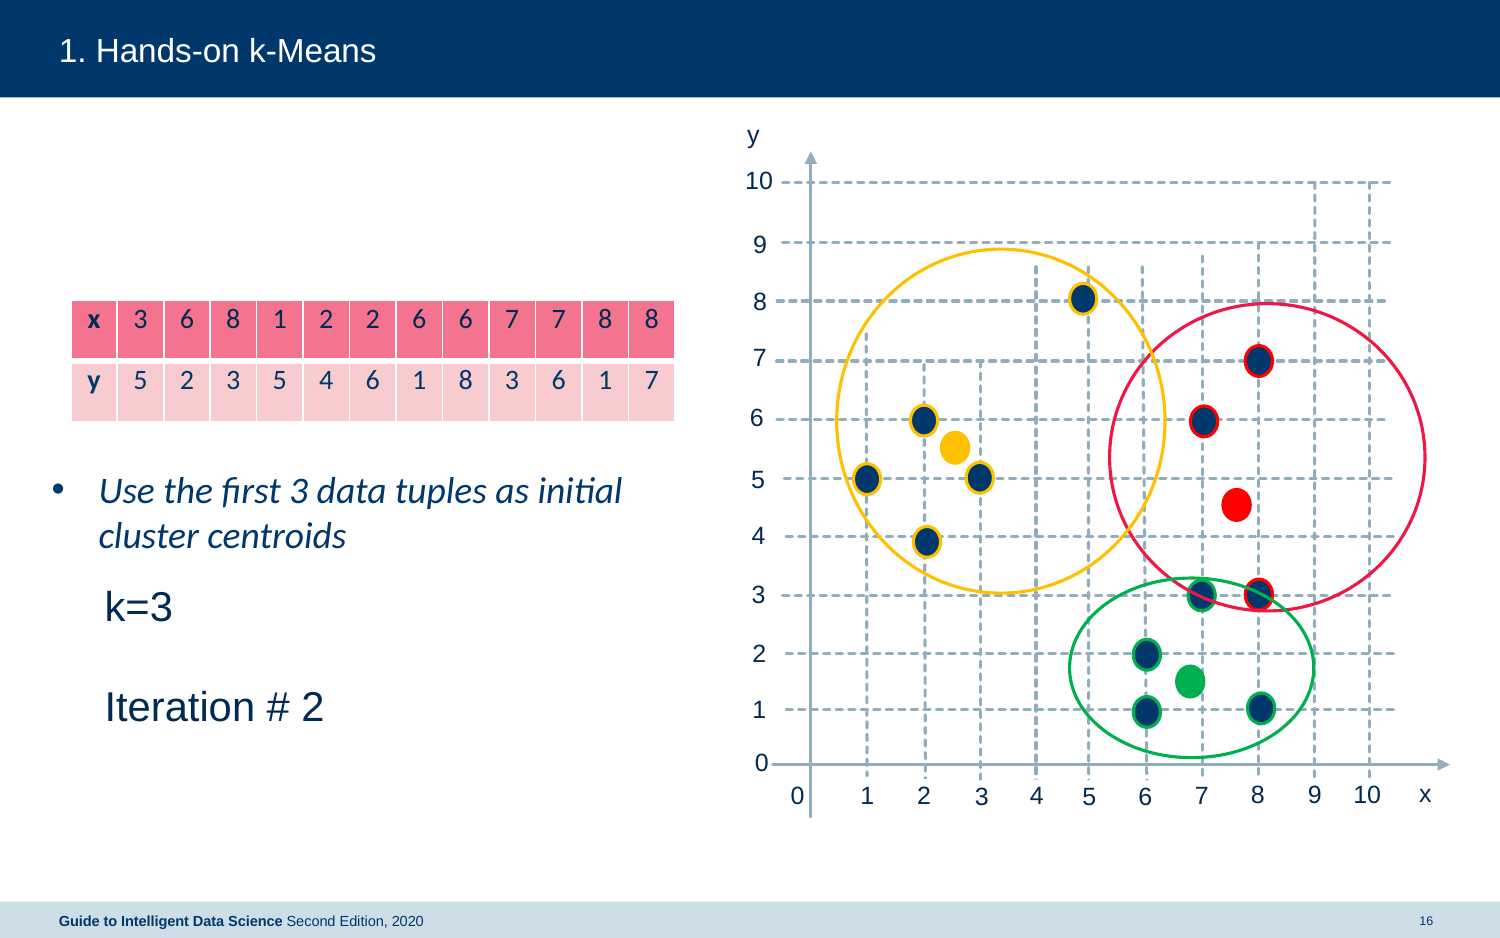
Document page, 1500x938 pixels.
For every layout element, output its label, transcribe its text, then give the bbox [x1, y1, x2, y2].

text_box 10 [745, 164, 774, 195]
text_box [1259, 537, 1314, 595]
text_box [1082, 710, 1088, 717]
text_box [1142, 420, 1147, 478]
text_box [1147, 596, 1202, 653]
text_box [940, 431, 970, 465]
text_box 4 [1029, 779, 1044, 810]
text_box [981, 362, 1035, 419]
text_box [1142, 596, 1147, 653]
text_box [1147, 479, 1202, 536]
text_box [1203, 710, 1258, 759]
table_header 6 [443, 301, 488, 358]
slide_number 16 [1411, 900, 1442, 938]
text_box [868, 362, 980, 419]
table_cell 3 [211, 364, 256, 421]
text_box [926, 537, 980, 593]
text_box 5 [1082, 780, 1097, 811]
text_box [1037, 420, 1088, 478]
text_box 9 [753, 228, 768, 259]
text_box [868, 479, 924, 536]
text_box x [1419, 777, 1432, 808]
text_box [868, 420, 924, 478]
text_box [1259, 654, 1314, 709]
text_box [1203, 537, 1258, 590]
text_box [1203, 596, 1258, 653]
text_box 7 [1194, 779, 1209, 810]
text_box [1259, 710, 1301, 744]
text_box [1203, 420, 1258, 478]
text_box [1269, 596, 1314, 611]
text_box [1315, 537, 1369, 595]
text_box [926, 420, 980, 478]
text_box 9 [1307, 778, 1322, 809]
table_cell 6 [350, 364, 395, 421]
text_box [1142, 266, 1147, 300]
text_box [1259, 596, 1314, 653]
text_box 2 [917, 779, 932, 810]
table_header 8 [583, 301, 628, 358]
text_box [1315, 596, 1338, 605]
table_header 3 [118, 301, 163, 358]
text_box [1152, 316, 1202, 360]
text_box [1203, 362, 1258, 419]
text_box [981, 479, 1035, 536]
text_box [1142, 654, 1147, 709]
text_box 4 [751, 519, 766, 550]
table_cell 5 [118, 364, 163, 421]
table_header 8 [629, 301, 674, 358]
text_box [1089, 479, 1142, 536]
text_box [1089, 420, 1142, 478]
title 1. Hands-on k-Means [58, 28, 1442, 70]
text_box [1203, 654, 1258, 709]
table_cell 3 [490, 364, 535, 421]
text_box [1089, 596, 1142, 653]
text_box 1 [860, 780, 875, 811]
text_box [981, 537, 1035, 595]
text_box [882, 248, 1088, 300]
text_box 1 [752, 693, 767, 724]
text_box 3 [751, 578, 766, 609]
text_box [1203, 577, 1258, 595]
text_box 7 [752, 341, 767, 372]
text_box [1315, 479, 1369, 536]
table_cell 6 [536, 364, 581, 421]
text_box 3 [974, 780, 989, 811]
text_box 10 [1353, 778, 1382, 809]
text_box [1128, 513, 1142, 536]
table_header 6 [397, 301, 442, 358]
text_box [1089, 710, 1142, 751]
text_box [878, 537, 924, 575]
table_cell 5 [257, 364, 302, 421]
table_header 7 [536, 301, 581, 358]
text_box [1315, 309, 1369, 360]
table_header 6 [165, 301, 209, 358]
table_header 1 [257, 301, 302, 358]
text_box [926, 479, 980, 536]
text_box [1037, 537, 1088, 590]
table_cell 4 [304, 364, 349, 421]
text_box [1221, 488, 1252, 522]
text_box [846, 301, 1035, 360]
table_cell 2 [165, 364, 209, 421]
text_box [1089, 274, 1119, 300]
table_cell 1 [397, 364, 442, 421]
text_box [845, 479, 866, 522]
table_header 2 [350, 301, 395, 358]
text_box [1142, 301, 1147, 360]
text_box [1037, 479, 1088, 536]
text_box 8 [753, 285, 768, 316]
text_box [981, 420, 1035, 478]
text_box 0 [754, 746, 769, 777]
text_box 5 [751, 463, 766, 494]
table_header 7 [490, 301, 535, 358]
text_box [1089, 301, 1142, 360]
text_box 6 [749, 401, 764, 432]
text_box [1147, 340, 1156, 360]
table_header 2 [304, 301, 349, 358]
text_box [1142, 537, 1147, 595]
text_box [1068, 654, 1088, 709]
text_box [1147, 654, 1202, 709]
text_box [1070, 618, 1088, 653]
text_box [1037, 301, 1088, 360]
table_cell 1 [583, 364, 628, 421]
text_box [1203, 479, 1258, 536]
text_box [1259, 420, 1314, 478]
text_box [1118, 584, 1142, 595]
footer Guide to Intelligent Data Science Second Edition, 2020 [58, 900, 717, 938]
text_box 0 [790, 779, 805, 810]
text_box [1370, 339, 1427, 576]
table_header 8 [211, 301, 256, 358]
text_box [1259, 302, 1314, 360]
text_box [1157, 362, 1202, 419]
text_box [1147, 420, 1167, 478]
text_box [1203, 302, 1258, 360]
text_box [835, 362, 866, 419]
text_box [1175, 665, 1202, 699]
text_box 6 [1138, 780, 1153, 811]
text_box [1259, 362, 1314, 419]
text_box [1315, 362, 1369, 419]
table_header x [72, 301, 116, 358]
text_box [1089, 537, 1124, 568]
text_box [1131, 537, 1142, 553]
text_box [835, 420, 866, 478]
text_box [1147, 710, 1202, 759]
text_box 2 [752, 637, 767, 668]
text_box [1147, 576, 1202, 595]
text_box k=3 Iteration # 2 [104, 579, 326, 781]
text_box [1158, 420, 1202, 478]
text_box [1142, 479, 1147, 536]
text_box [1315, 420, 1369, 478]
table_cell 8 [443, 364, 488, 421]
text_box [1142, 362, 1147, 419]
table_cell y [72, 364, 116, 421]
text_box y [747, 118, 760, 149]
text_box [1037, 362, 1088, 419]
table_cell 7 [629, 364, 674, 421]
text_box [1147, 537, 1202, 578]
text_box [1089, 654, 1142, 709]
text_box [1259, 479, 1314, 536]
text_box 8 [1250, 778, 1265, 809]
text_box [1142, 710, 1147, 790]
text_box [1147, 362, 1167, 419]
text_box [1147, 479, 1157, 502]
text_box [1089, 362, 1142, 419]
text_box Use the first 3 data tuples as initial cluster centroids [36, 458, 731, 564]
